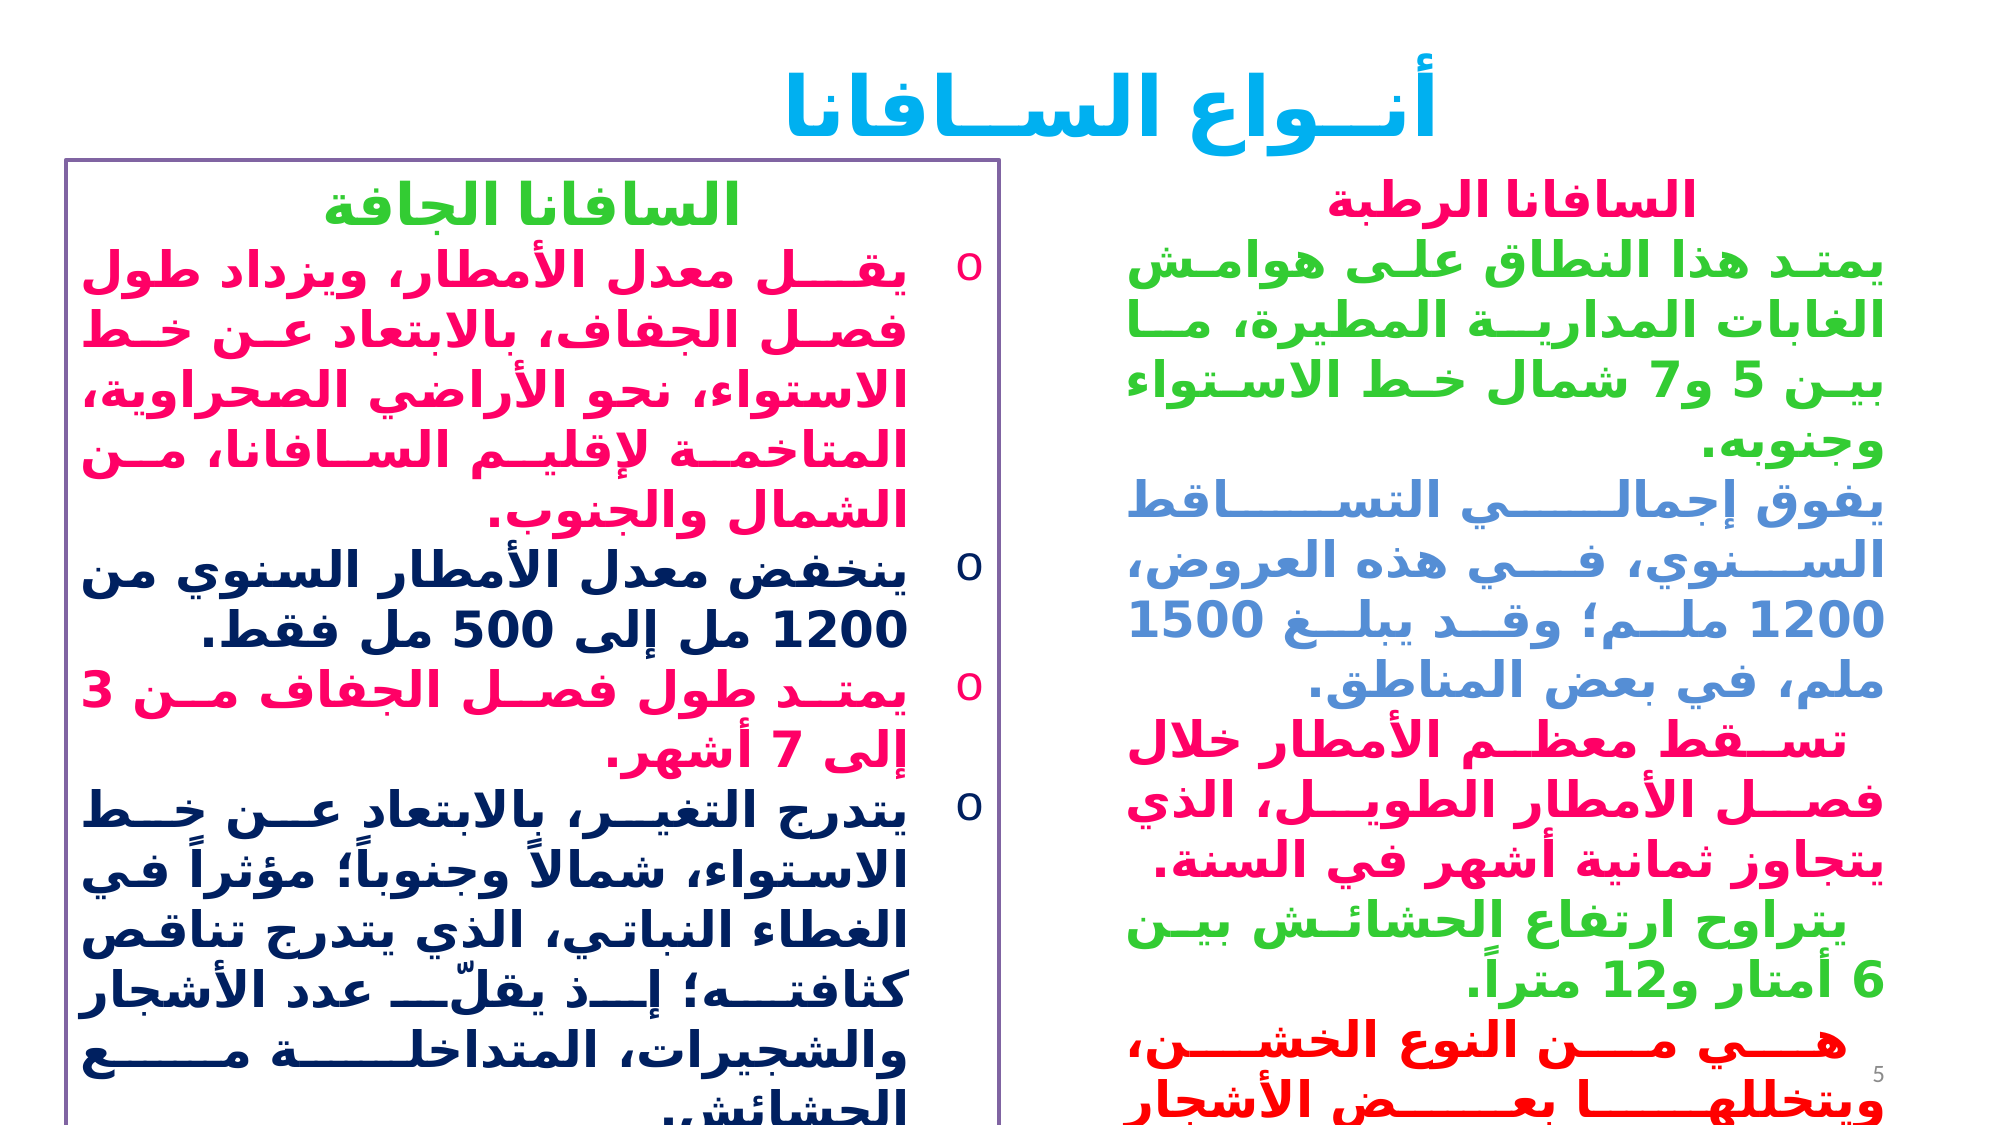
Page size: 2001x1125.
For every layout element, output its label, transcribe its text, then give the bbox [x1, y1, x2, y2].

slide_number 5 [1433, 1042, 1900, 1103]
text_box السافانا الرطبة يمتد هذا النطاق على هوامش الغابات المدارية المطيرة، ما بين 5 و7 شمال خط الاستواء وجنوبه. يفوق إجمالي التساقط السنوي، في هذه العروض، 1200 ملم؛ وقد يبلغ 1500 ملم، في بعض المناطق. تسقط معظم الأمطار خلال فصل الأمطار الطويل، الذي يتجاوز ثمانية أشهر في السنة. يتراوح ارتفاع الحشائش بين 6 أمتار و12 متراً. هي من النوع الخشن، ويتخللها بعض الأشجار والشجيرات، التي يزداد طولها وكثافتها، بالاقتراب من خط الاستواء. [1111, 159, 1902, 1125]
text_box السافانا الجافة يقل معدل الأمطار، ويزداد طول فصل الجفاف، بالابتعاد عن خط الاستواء، نحو الأراضي الصحراوية، المتاخمة لإقليم السافانا، من الشمال والجنوب. ينخفض معدل الأمطار السنوي من 1200 مل إلى 500 مل فقط. يمتد طول فصل الجفاف من 3 إلى 7 أشهر. يتدرج التغير، بالابتعاد عن خط الاستواء، شمالاً وجنوباً؛ مؤثراً في الغطاء النباتي، الذي يتدرج تناقص كثافته؛ إذ يقلّ عدد الأشجار والشجيرات، المتداخلة مع الحشائش. تتناقص كثافة الحشائش، ويقلّ ارتفاعها من 12 متراً، في السافانا الرطبة، إلى متر واحد، عند أطراف السافانا الجافة. [64, 158, 1001, 1125]
text_box أنــواع الســافانا [768, 45, 1455, 160]
